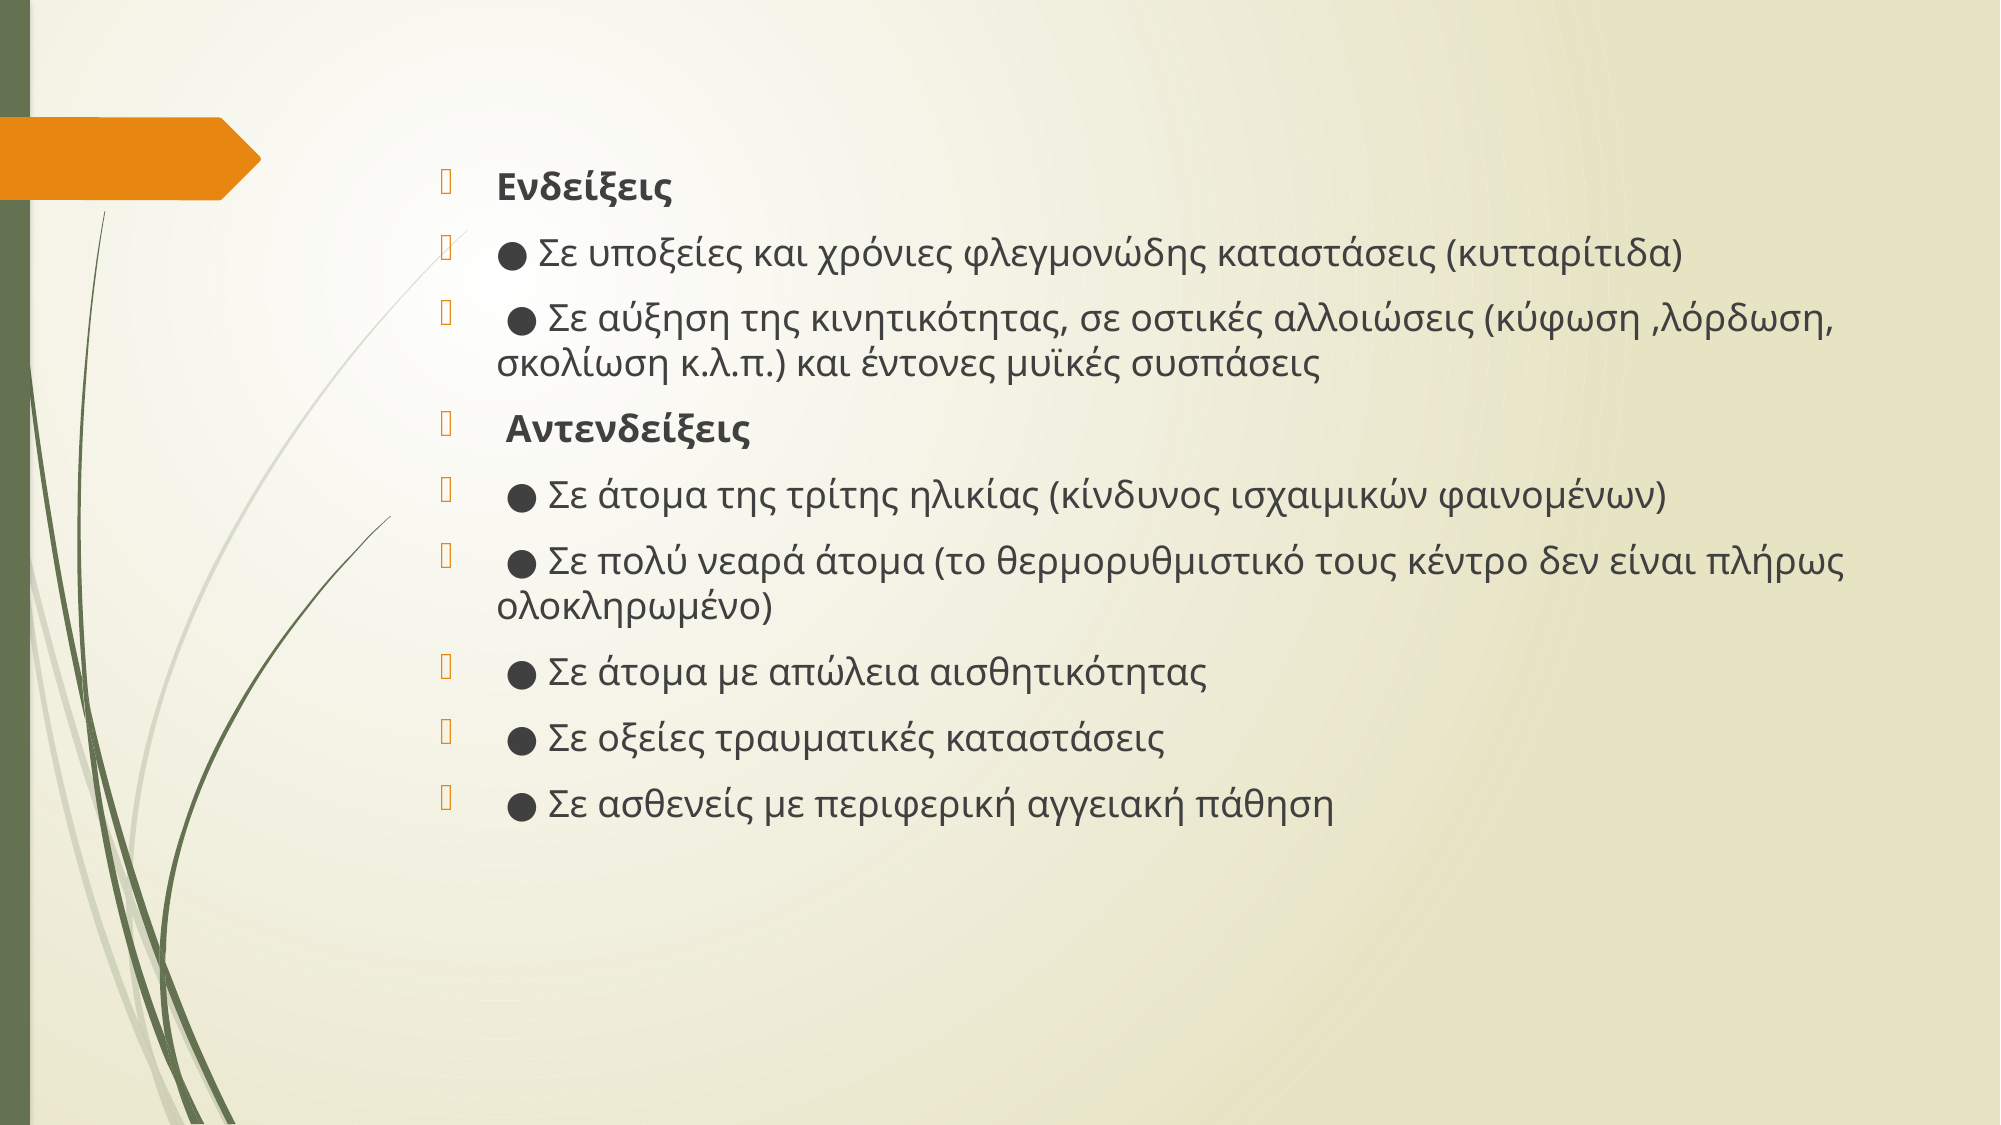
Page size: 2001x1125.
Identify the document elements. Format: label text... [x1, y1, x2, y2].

list Ενδείξεις ● Σε υποξείες και χρόνιες φλεγμονώδης καταστάσεις (κυτταρίτιδα) ● Σε αύξηση της κινητικότητας, σε οστικές αλλοιώσεις (κύφωση ,λόρδωση, σκολίωση κ.λ.π.) και έντονες μυϊκές συσπάσεις Αντενδείξεις ● Σε άτομα της τρίτης ηλικίας (κίνδυνος ισχαιμικών φαινομένων) ● Σε πολύ νεαρά άτομα (το θερμορυθμιστικό τους κέντρο δεν είναι πλήρως ολοκληρωμένο) ● Σε άτομα με απώλεια αισθητικότητας ● Σε οξείες τραυματικές καταστάσεις ● Σε ασθενείς με περιφερική αγγειακή πάθηση [424, 155, 1888, 970]
